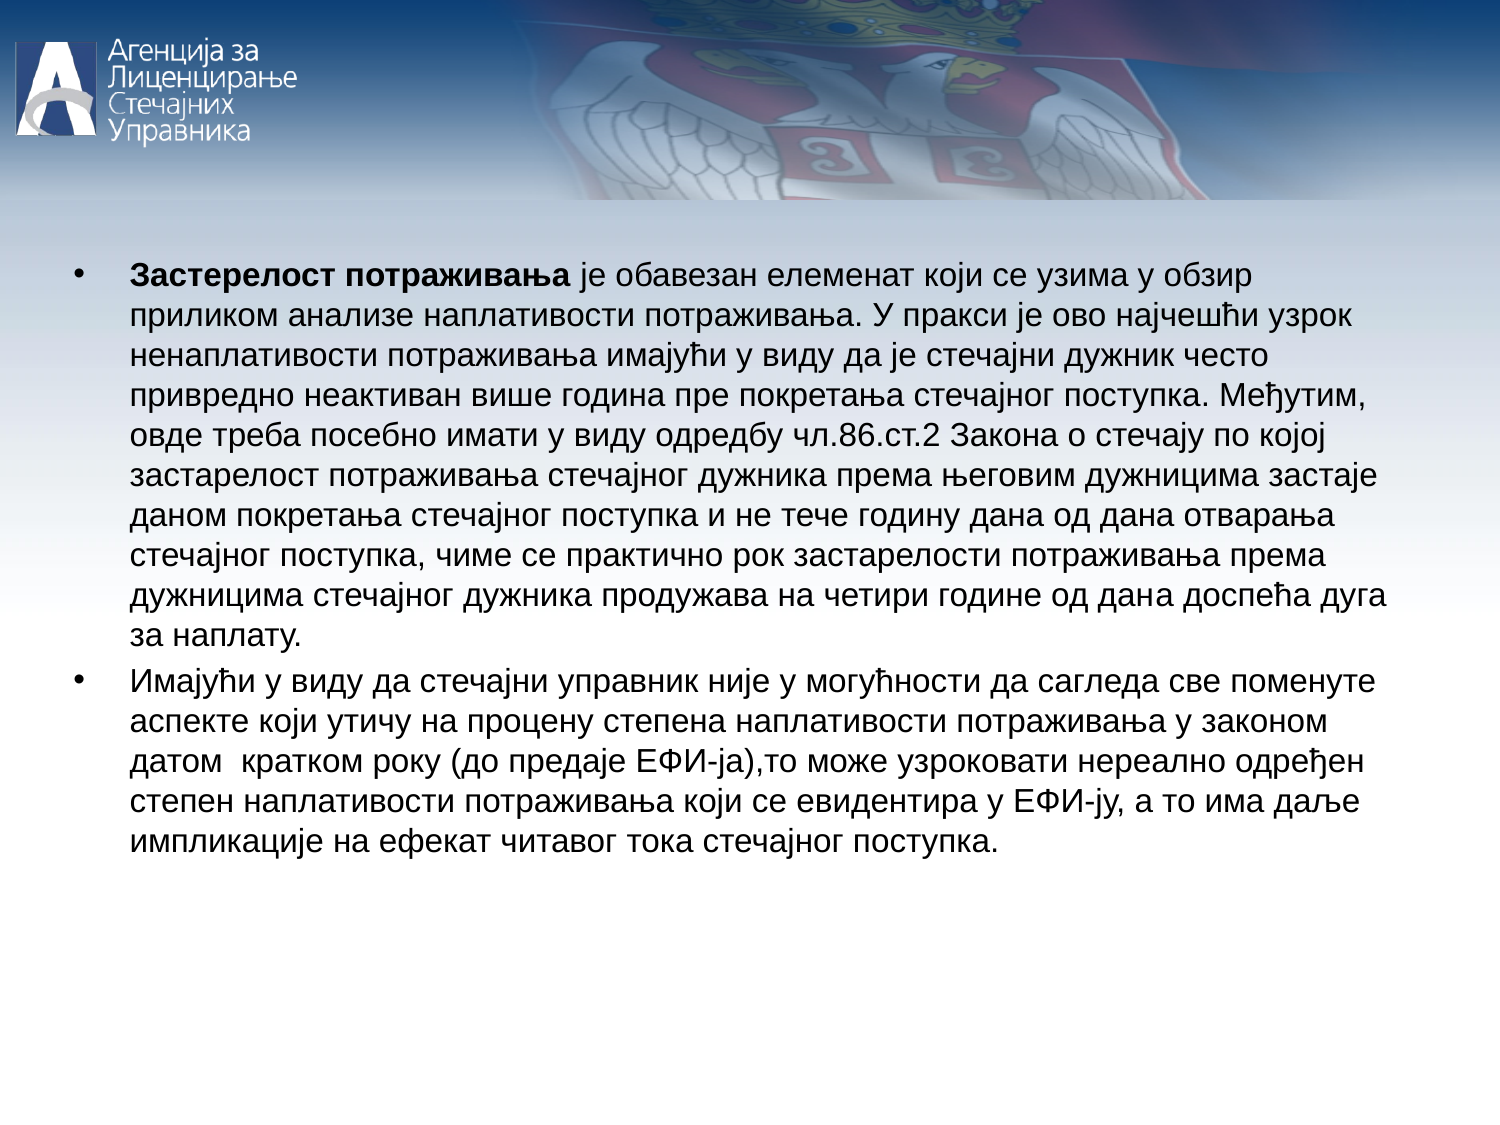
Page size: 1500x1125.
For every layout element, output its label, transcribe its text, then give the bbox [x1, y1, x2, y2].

list Застерелост потраживања је обавезан елеменат који се узима у обзир приликом анализе наплативости потраживања. У пракси је ово најчешћи узрок ненаплативости потраживања имајући у виду да је стечајни дужник често привредно неактиван више година пре покретања стечајног поступка. Међутим, овде треба посебно имати у виду одредбу чл.86.ст.2 Закона о стечају по којој застарелост потраживања стечајног дужника према његовим дужницима застаје даном покретања стечајног поступка и не тече годину дана од дана отварања стечајног поступка, чиме се практично рок застарелости потраживања према дужницима стечајног дужника продужава на четири године од данa доспећа дуга за наплату. Имајући у виду да стечајни управник није у могућности да сагледа све поменуте аспекте који утичу на процену степена наплативости потраживања у законом датом кратком року (до предаје ЕФИ-ја),то може узроковати нереално одређен степен наплативости потраживања који се евидентира у ЕФИ-ју, а то има даље импликације на ефекат читавог тока стечајног поступка. [58, 246, 1409, 989]
picture [0, 0, 1500, 1113]
